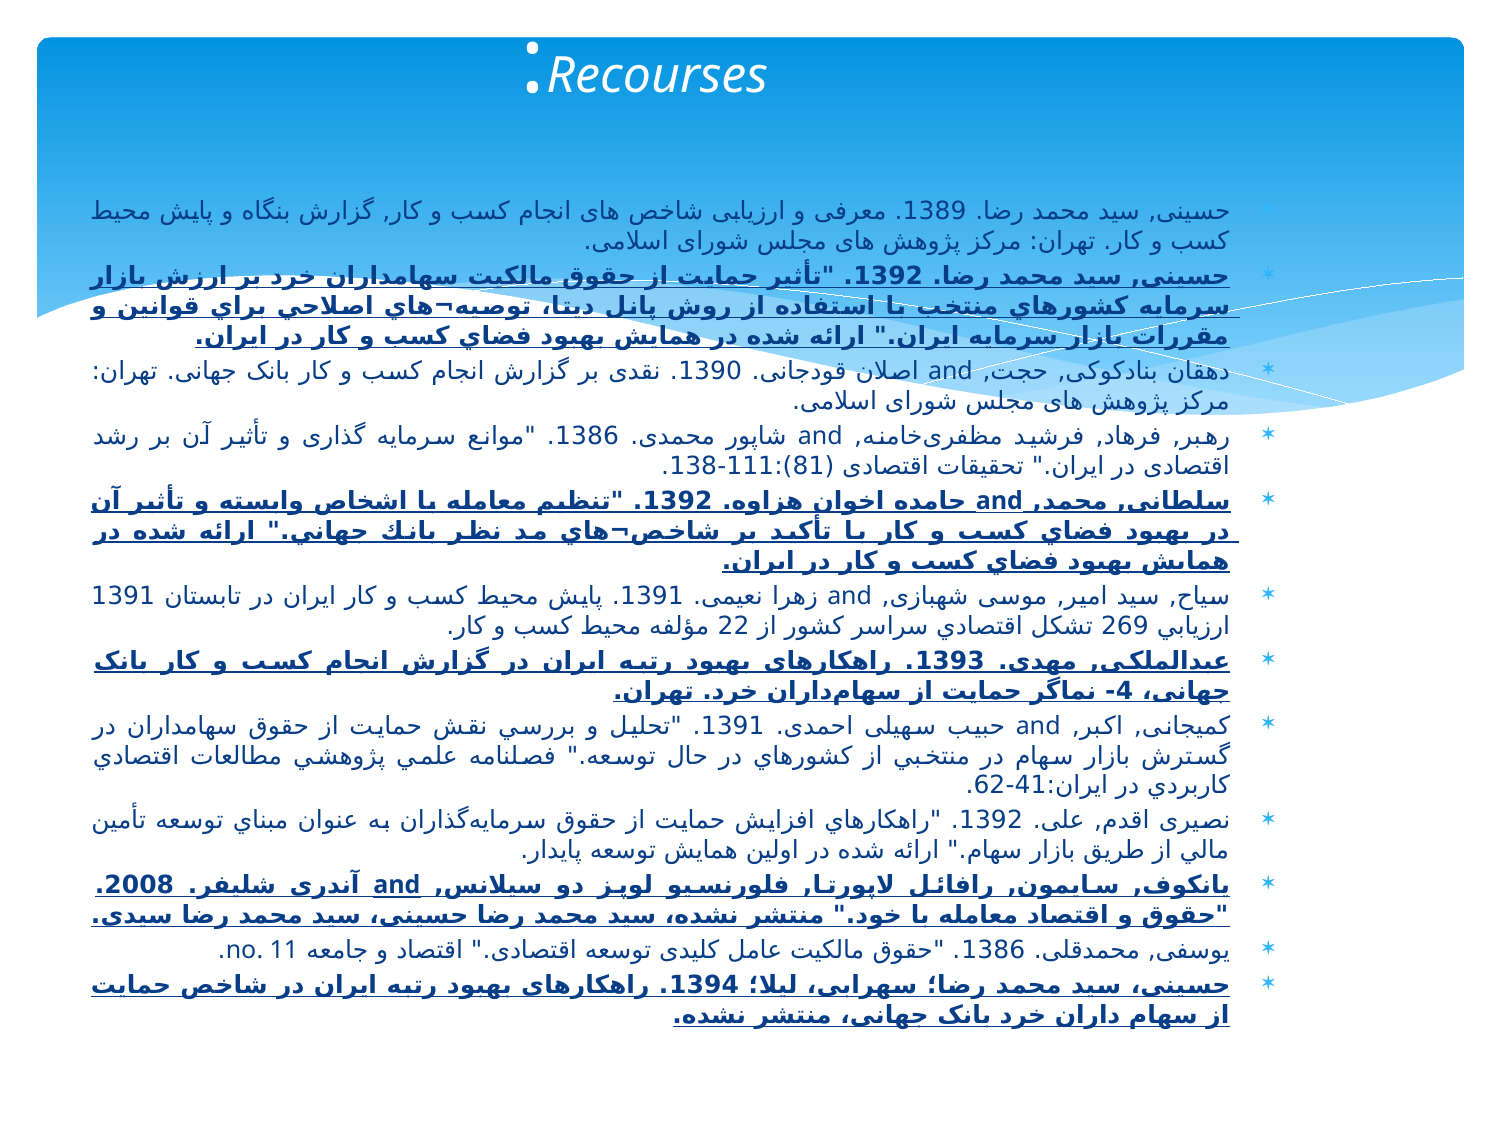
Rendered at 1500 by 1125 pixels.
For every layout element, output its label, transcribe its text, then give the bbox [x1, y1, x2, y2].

title Recourses: [50, 0, 1238, 150]
list حسینی, سید محمد رضا. 1389. معرفی و ارزیابی شاخص های انجام کسب و کار, گزارش بنگاه و پایش محیط کسب و کار. تهران: مرکز پژوهش های مجلس شورای اسلامی. حسینی, سید محمد رضا. 1392. "تأثير حمايت از حقوق مالکيت سهامداران خرد بر ارزش بازار سرمايه کشورهاي منتخب با استفاده از روش پانل ديتا، توصيه¬هاي اصلاحي براي قوانين و مقررات بازار سرمايه ايران." ارائه شده در همايش بهبود فضاي کسب و کار در ايران. دهقان بنادکوکی, حجت, and اصلان قودجانی. 1390. نقدی بر گزارش انجام کسب و کار بانک جهانی. تهران: مرکز پژوهش های مجلس شورای اسلامی. رهبر, فرهاد, فرشید مظفری‌خامنه, and شاپور محمدی. 1386. "موانع سرمایه گذاری و تأثیر آن بر رشد اقتصادی در ایران." تحقیقات اقتصادی (81):111-138. سلطانی, محمد, and حامده اخوان هزاوه. 1392. "تنظيم معامله با اشخاص وابسته و تأثير آن در بهبود فضاي كسب و كار با تأكيد بر شاخص¬هاي مد نظر بانك جهاني." ارائه شده در همايش بهبود فضاي کسب و کار در ايران. سیاح, سید امیر, موسی شهبازی, and زهرا نعیمی. 1391. پايش محيط كسب و كار ايران در تابستان 1391 ارزيابي 269 تشكل اقتصادي سراسر كشور از 22 مؤلفه محيط كسب و كار. عبدالملکی, مهدی. 1393. راهکارهای بهبود رتبه ایران در گزارش انجام کسب و کار بانک جهانی، 4- نماگر حمایت از سهام‌داران خرد. تهران. کمیجانی, اکبر, and حبیب سهیلی احمدی. 1391. "تحليل و بررسي نقش حمايت از حقوق سهامداران در گسترش بازار سهام در منتخبي از کشورهاي در حال توسعه." فصلنامه علمي پژوهشي مطالعات اقتصادي کاربردي در ايران:41-62. نصیری اقدم, علی. 1392. "راهکارهاي افزايش حمايت از حقوق سرمايه‌گذاران به عنوان مبناي توسعه تأمين مالي از طريق بازار سهام." ارائه شده در اولين همايش توسعه پايدار. یانکوف, سایمون, رافائل لاپورتا, فلورنسیو لوپز دو سیلانس, and آندری شلیفر. 2008. "حقوق و اقتصاد معامله با خود." منتشر نشده، سید محمد رضا حسینی، سید محمد رضا سیدی. یوسفی, محمدقلی. 1386. "حقوق مالکیت عامل کلیدی توسعه اقتصادی." اقتصاد و جامعه no. 11. حسینی، سید محمد رضا؛ سهرابی، لیلا؛ 1394. راهکارهای بهبود رتبه ایران در شاخص حمایت از سهام داران خرد بانک جهانی، منتشر نشده. [75, 187, 1291, 754]
